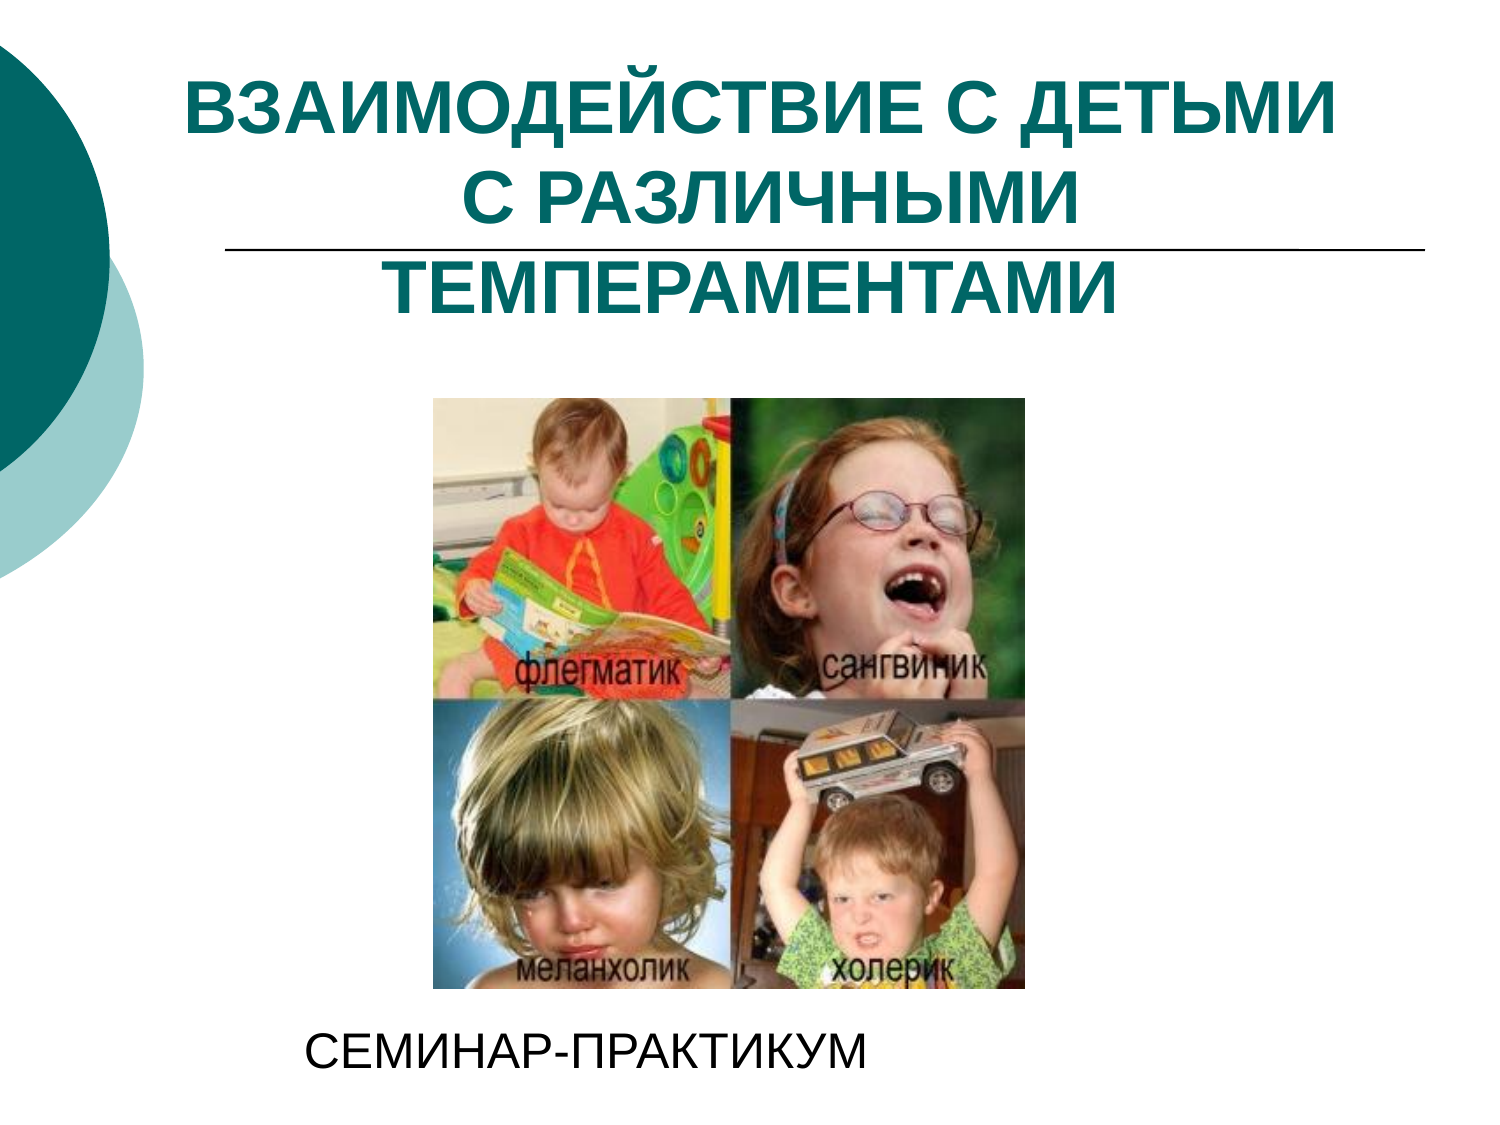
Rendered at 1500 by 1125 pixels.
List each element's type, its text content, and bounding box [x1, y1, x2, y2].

title ВЗАИМОДЕЙСТВИЕ С ДЕТЬМИ С РАЗЛИЧНЫМИ ТЕМПЕРАМЕНТАМИ [123, 89, 1400, 426]
text_box СЕМИНАР-ПРАКТИКУМ [289, 1011, 1176, 1087]
picture [433, 398, 1025, 990]
